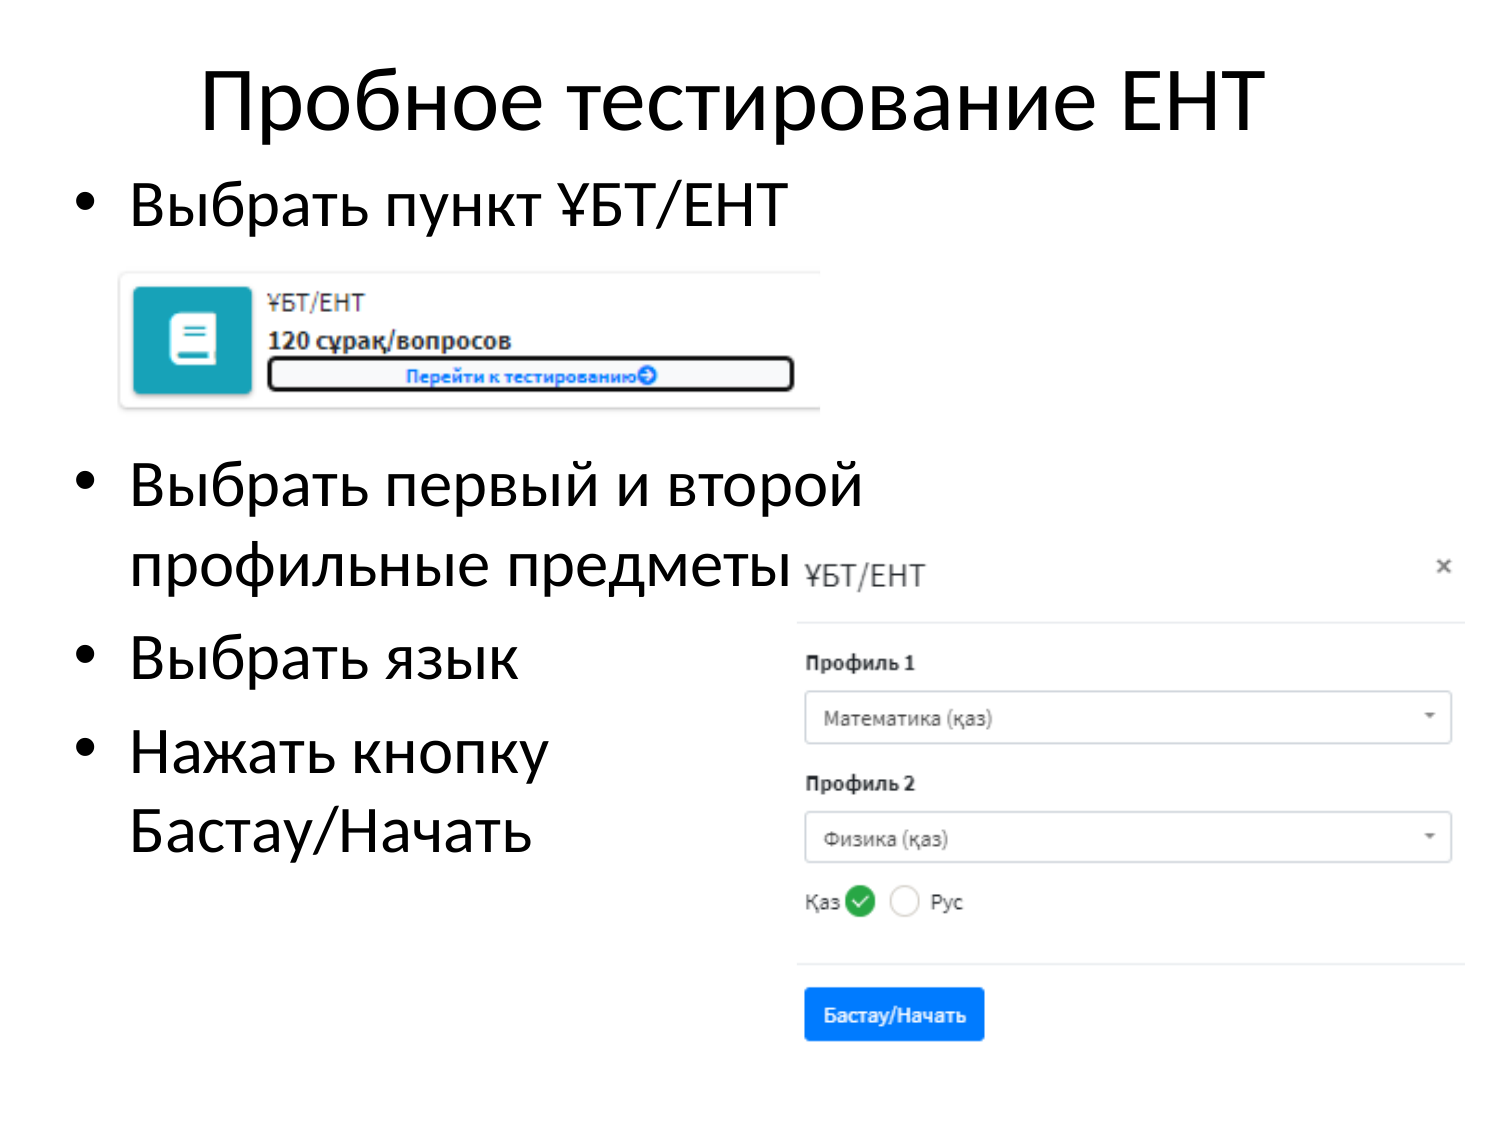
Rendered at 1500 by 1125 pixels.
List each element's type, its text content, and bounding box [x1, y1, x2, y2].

list Выбрать пункт ҰБТ/ЕНТ Выбрать первый и второй профильные предметы Выбрать язык Нажать кнопку Бастау/Начать [58, 152, 980, 895]
title Пробное тестирование ЕНТ [58, 0, 1409, 188]
picture [116, 257, 821, 426]
picture [796, 538, 1466, 1055]
